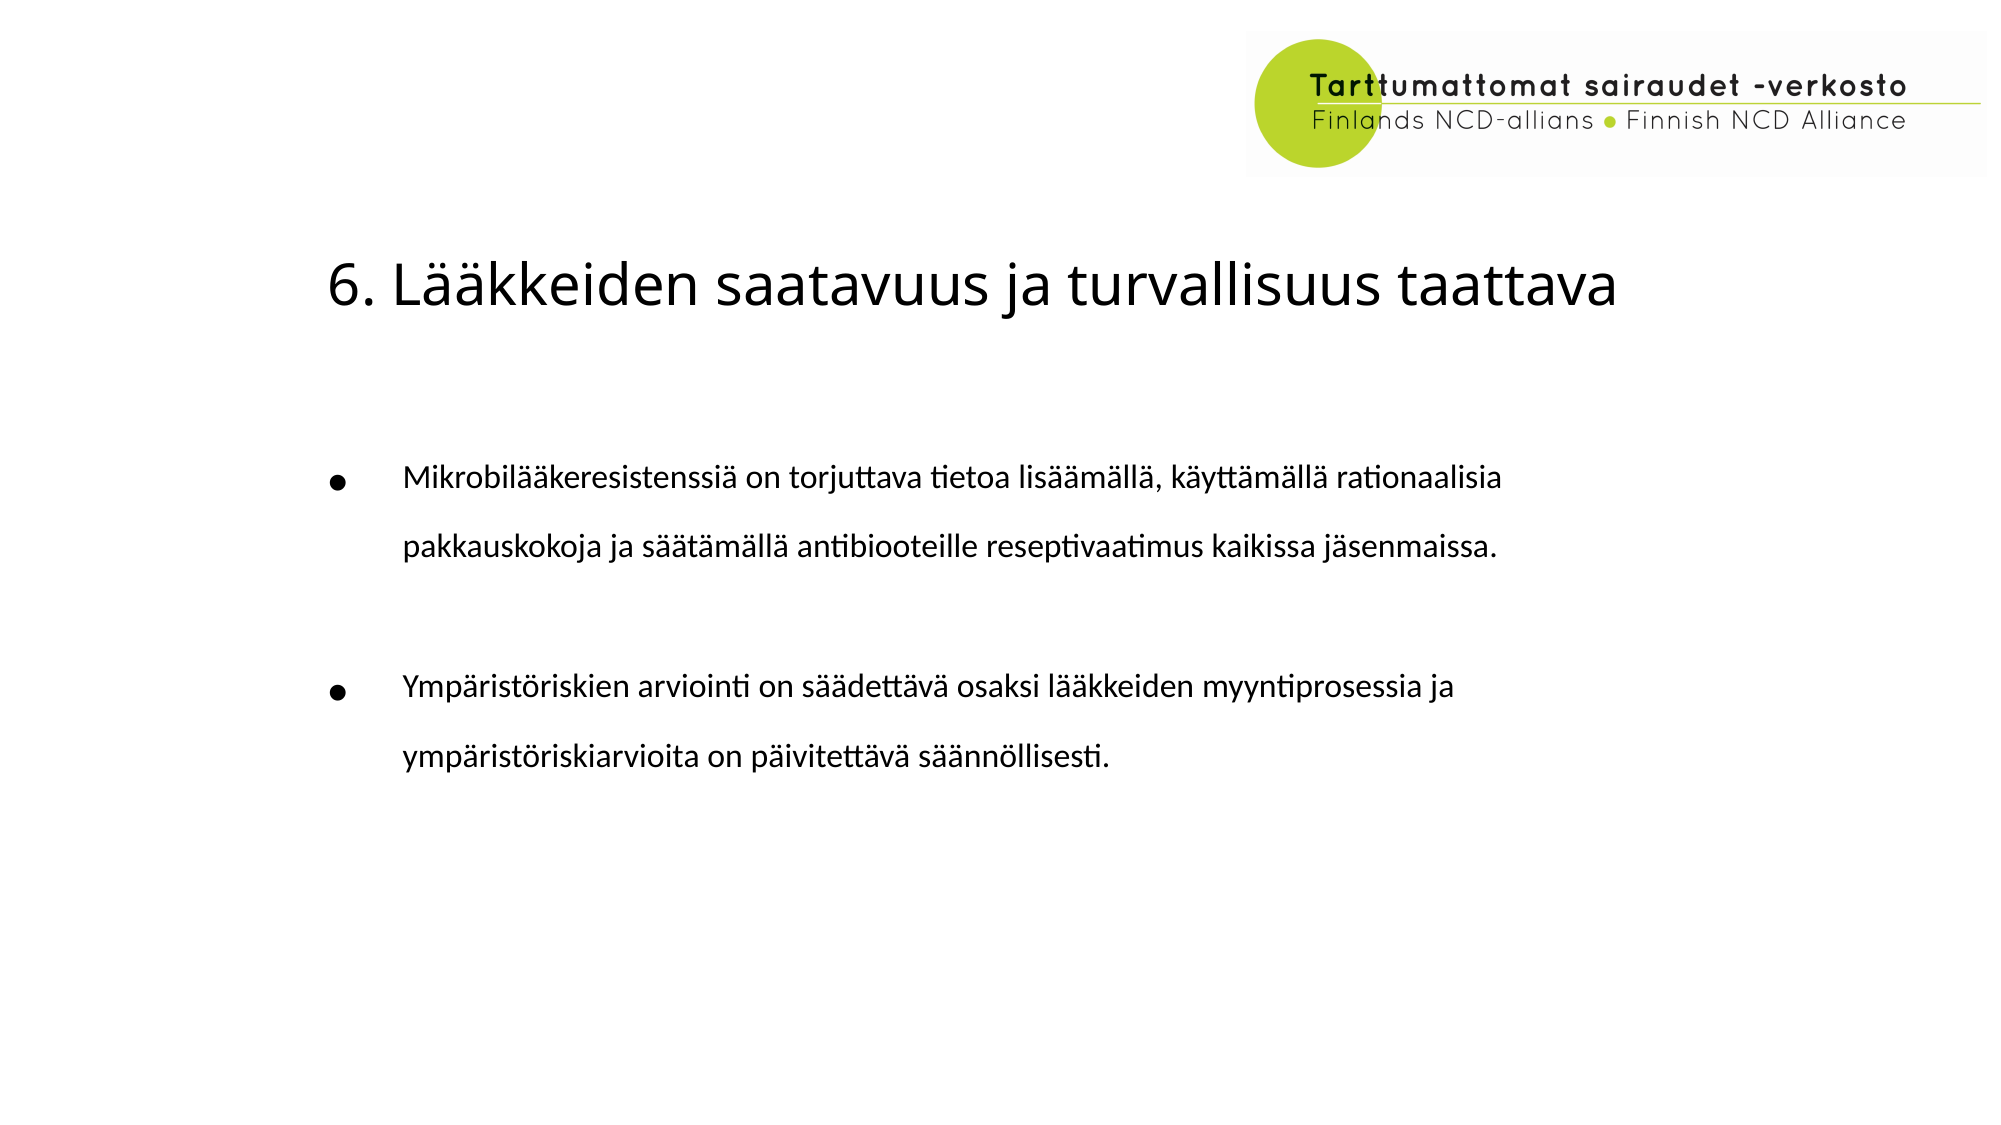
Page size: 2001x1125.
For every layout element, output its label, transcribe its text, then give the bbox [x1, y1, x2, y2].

text_box 6. Lääkkeiden saatavuus ja turvallisuus taattava [312, 227, 1813, 483]
text_box Mikrobilääkeresistenssiä on torjuttava tietoa lisäämällä, käyttämällä rationaalisia pakkauskokoja ja säätämällä antibiooteille reseptivaatimus kaikissa jäsenmaissa. Ympäristöriskien arviointi on säädettävä osaksi lääkkeiden myyntiprosessia ja ympäristöriskiarvioita on päivitettävä säännöllisesti. [312, 483, 1657, 805]
picture [1246, 31, 1987, 177]
